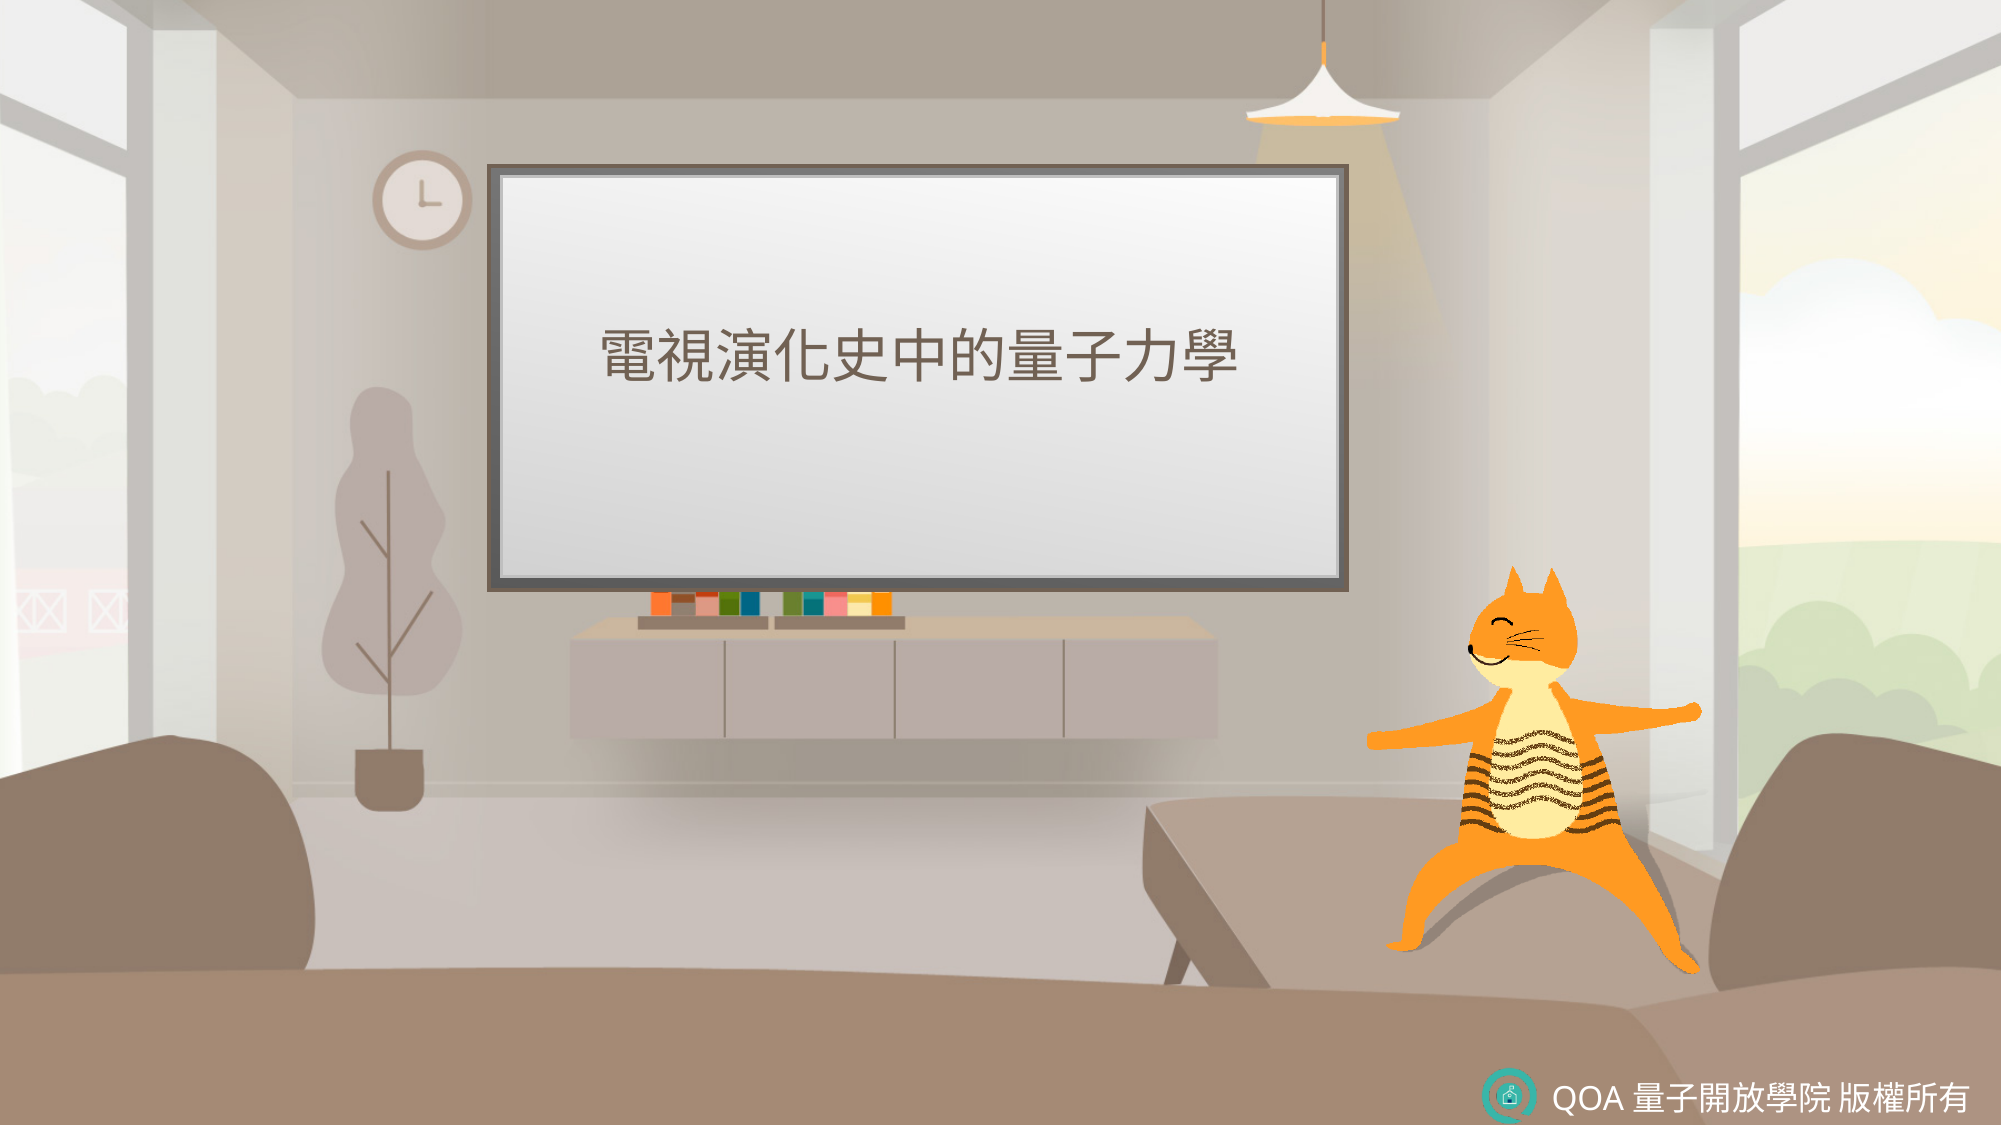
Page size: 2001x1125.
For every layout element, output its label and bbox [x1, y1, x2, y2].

picture [0, 0, 2001, 1125]
text_box [488, 166, 1347, 590]
